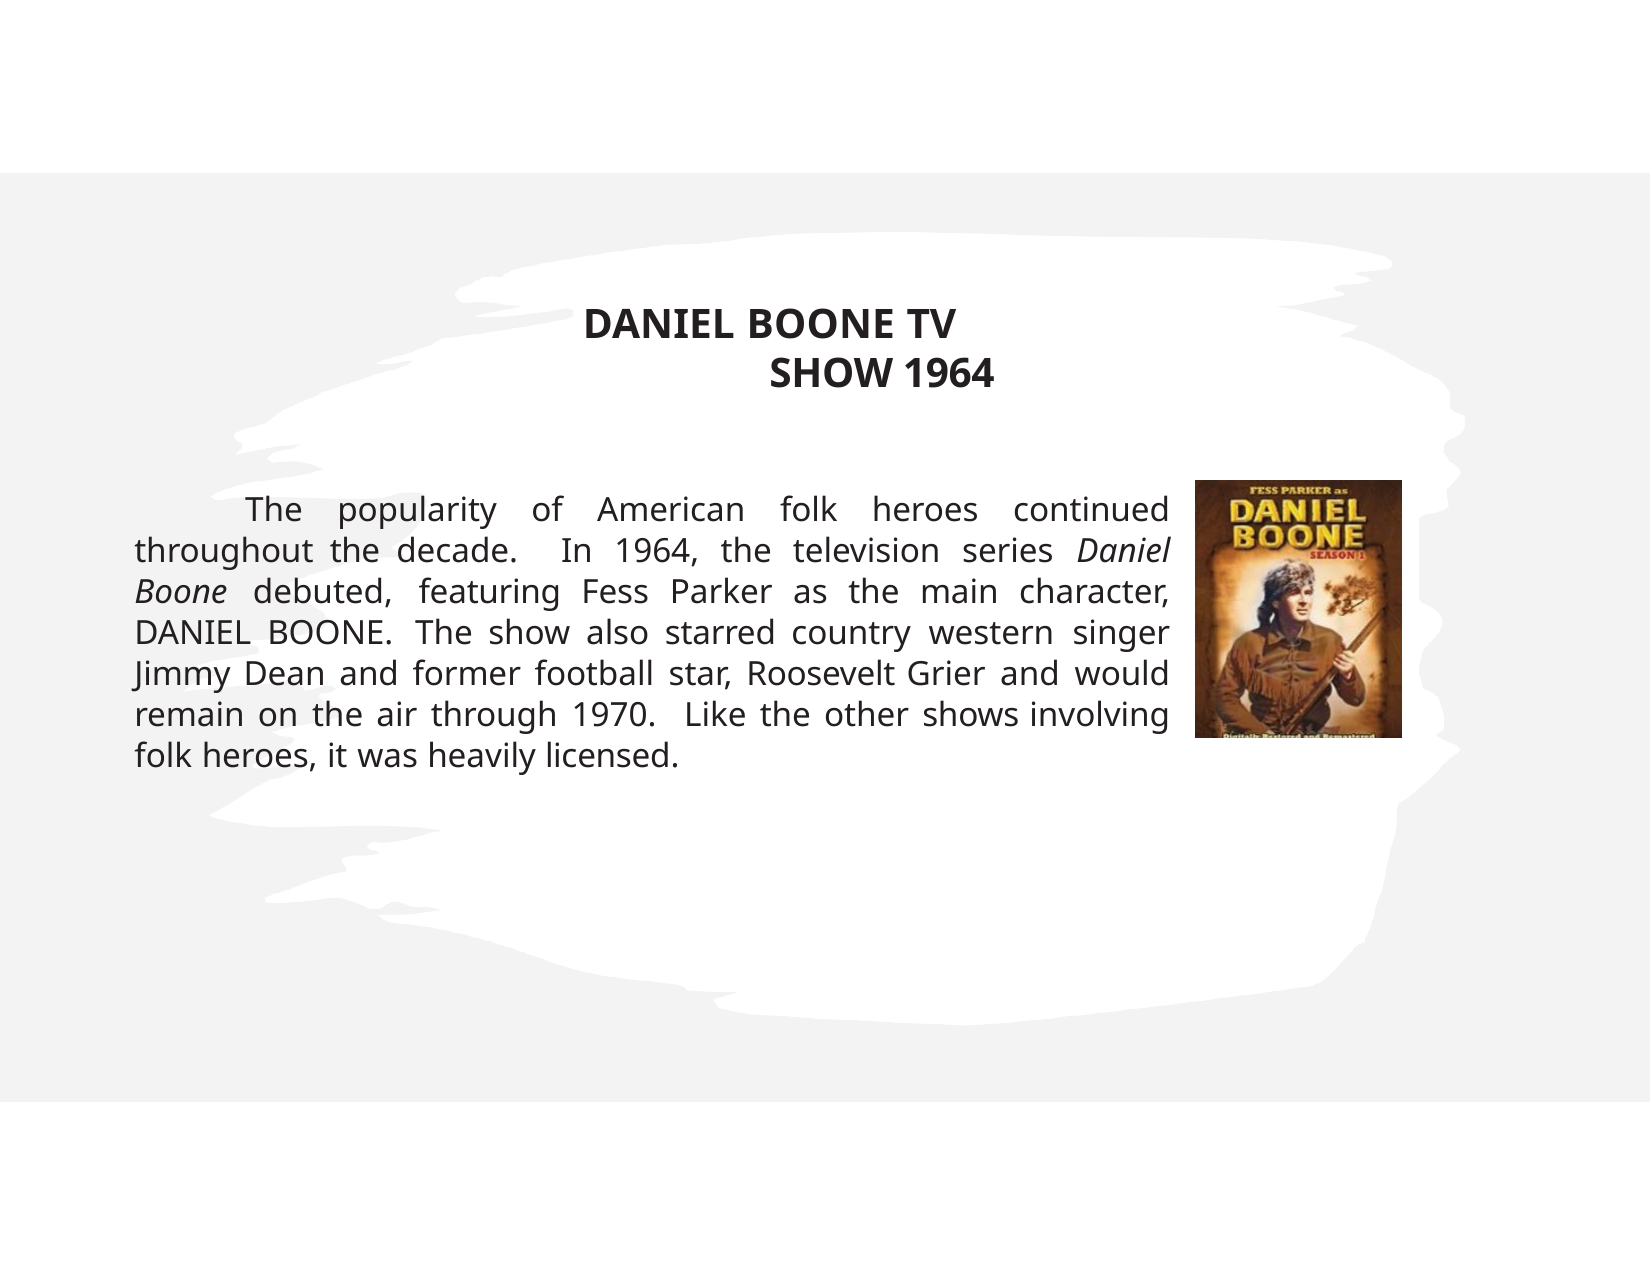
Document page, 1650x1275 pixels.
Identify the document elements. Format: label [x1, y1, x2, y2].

picture [0, 173, 1650, 1102]
